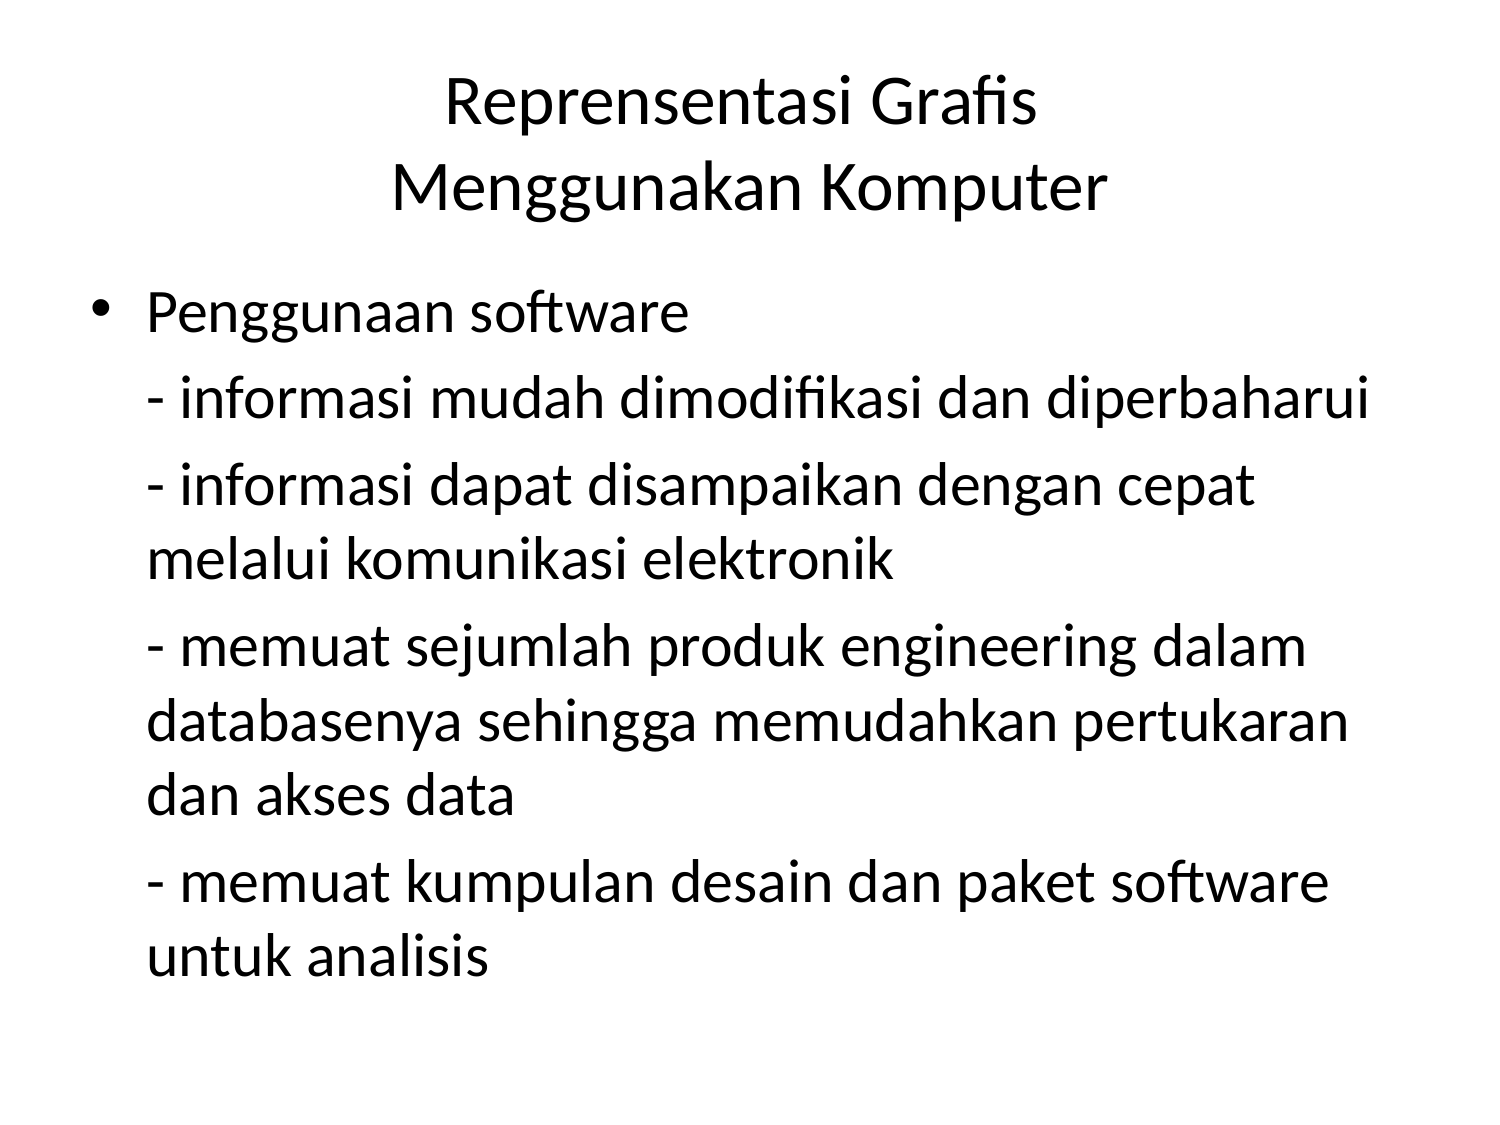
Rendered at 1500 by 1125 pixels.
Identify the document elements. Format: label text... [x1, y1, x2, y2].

title Reprensentasi Grafis Menggunakan Komputer [75, 45, 1425, 233]
list Penggunaan software - informasi mudah dimodifikasi dan diperbaharui - informasi dapat disampaikan dengan cepat melalui komunikasi elektronik - memuat sejumlah produk engineering dalam databasenya sehingga memudahkan pertukaran dan akses data - memuat kumpulan desain dan paket software untuk analisis [75, 262, 1425, 1005]
